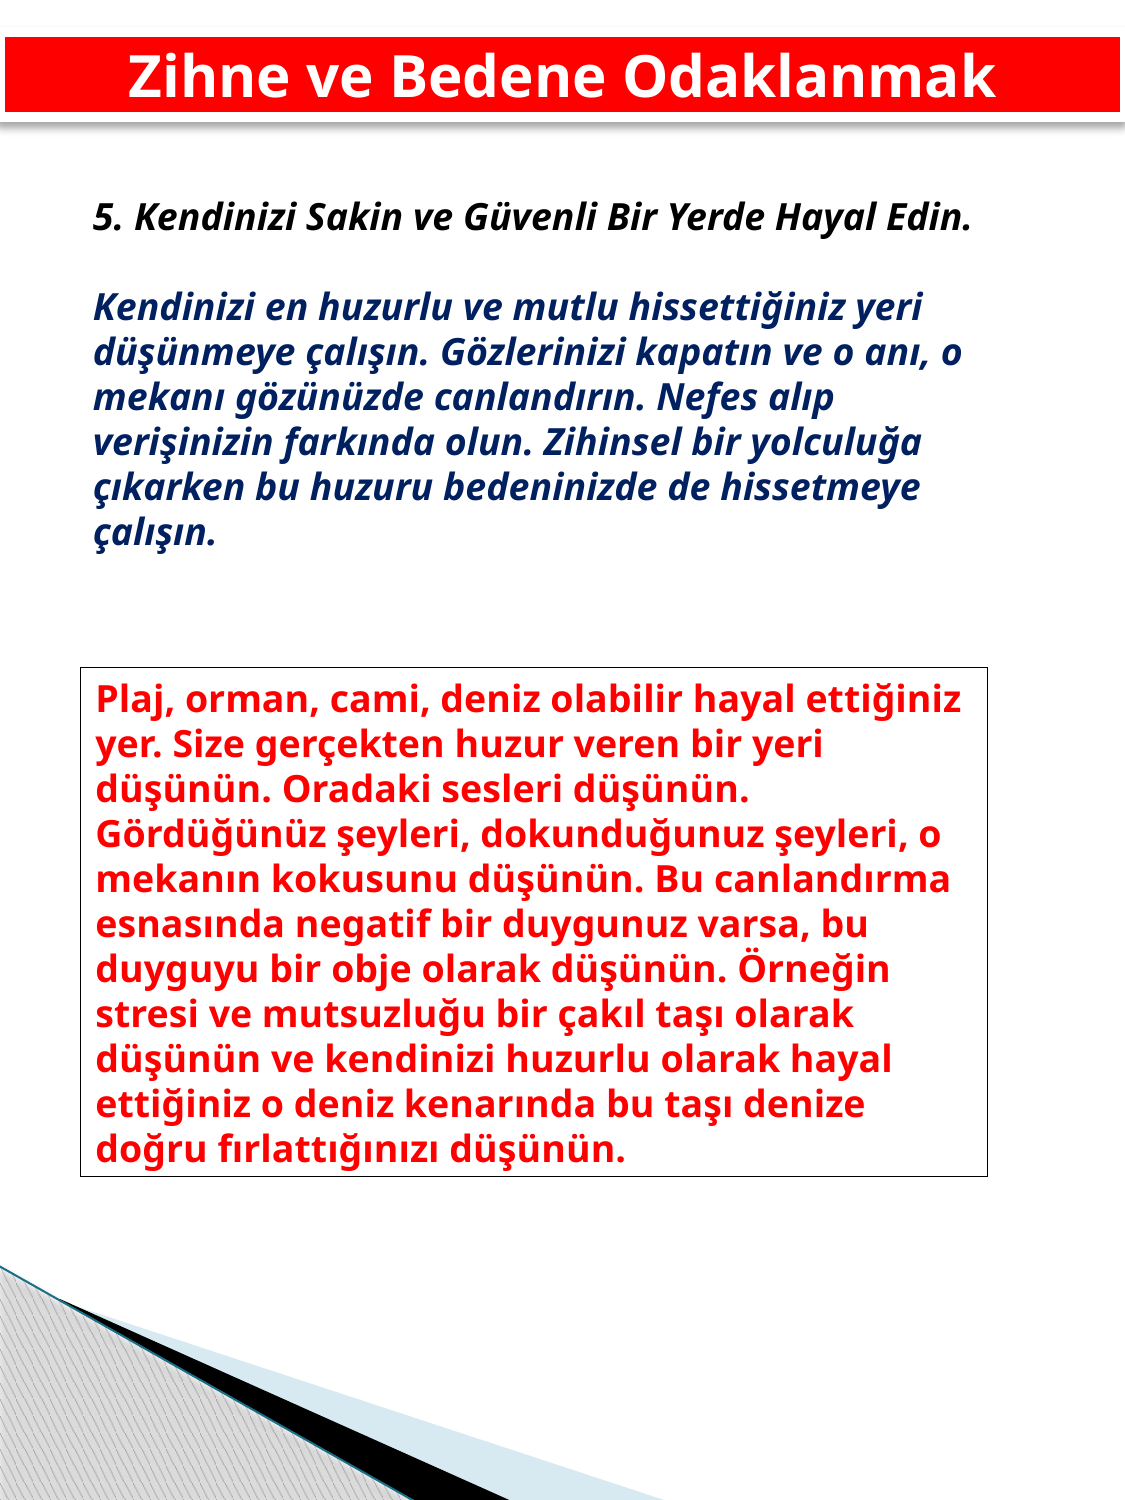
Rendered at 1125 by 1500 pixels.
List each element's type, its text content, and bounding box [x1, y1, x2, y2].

text_box 5. Kendinizi Sakin ve Güvenli Bir Yerde Hayal Edin. Kendinizi en huzurlu ve mutlu hissettiğiniz yeri düşünmeye çalışın. Gözlerinizi kapatın ve o anı, o mekanı gözünüzde canlandırın. Nefes alıp verişinizin farkında olun. Zihinsel bir yolculuğa çıkarken bu huzuru bedeninizde de hissetmeye çalışın. [78, 185, 1012, 561]
text_box Zihne ve Bedene Odaklanmak [0, 27, 1125, 122]
text_box Plaj, orman, cami, deniz olabilir hayal ettiğiniz yer. Size gerçekten huzur veren bir yeri düşünün. Oradaki sesleri düşünün. Gördüğünüz şeyleri, dokunduğunuz şeyleri, o mekanın kokusunu düşünün. Bu canlandırma esnasında negatif bir duygunuz varsa, bu duyguyu bir obje olarak düşünün. Örneğin stresi ve mutsuzluğu bir çakıl taşı olarak düşünün ve kendinizi huzurlu olarak hayal ettiğiniz o deniz kenarında bu taşı denize doğru fırlattığınızı düşünün. [80, 667, 988, 1177]
